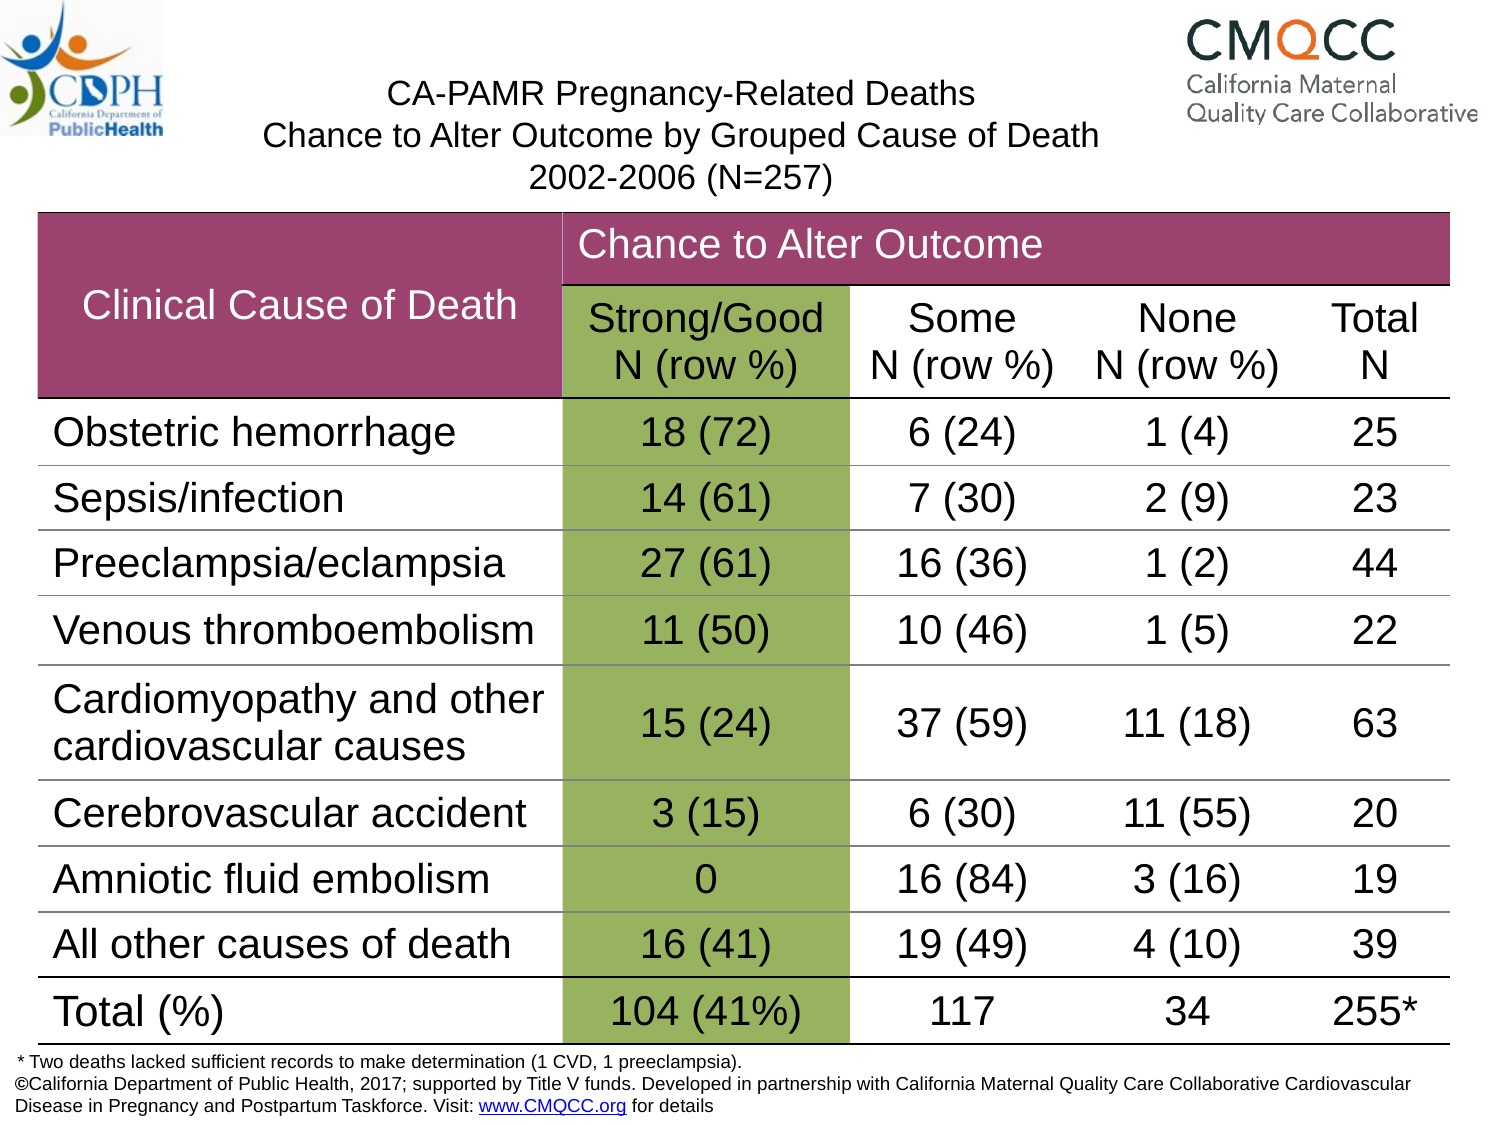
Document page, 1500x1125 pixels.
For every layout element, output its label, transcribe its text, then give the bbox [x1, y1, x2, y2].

table_cell 16 (36) [850, 531, 1075, 595]
table_cell 16 (41) [563, 913, 850, 976]
table_cell Total (%) [38, 978, 563, 1042]
table_cell 10 (46) [850, 596, 1075, 664]
table_cell 27 (61) [563, 531, 850, 595]
table_cell 34 [1075, 978, 1300, 1043]
table_cell Some N (row %) [850, 286, 1075, 397]
table_cell 14 (61) [563, 466, 850, 529]
table_cell 19 [1300, 847, 1450, 911]
table_cell 2 (9) [1075, 466, 1300, 529]
table_cell Sepsis/infection [38, 466, 563, 529]
table_cell 3 (15) [563, 781, 850, 845]
table_cell 44 [1300, 531, 1450, 595]
table_cell Amniotic fluid embolism [38, 847, 563, 911]
table_cell Venous thromboembolism [38, 596, 563, 664]
table_cell Cardiomyopathy and other cardiovascular causes [38, 666, 563, 779]
table_cell 1 (5) [1075, 596, 1300, 664]
table_cell 255* [1300, 978, 1450, 1043]
table_cell 7 (30) [850, 466, 1075, 529]
table_cell 3 (16) [1075, 847, 1300, 911]
table_cell Preeclampsia/eclampsia [38, 531, 563, 595]
table_cell 1 (2) [1075, 531, 1300, 595]
table_header Clinical Cause of Death [38, 213, 562, 397]
title CA-PAMR Pregnancy-Related Deaths Chance to Alter Outcome by Grouped Cause of Death 2002-2006 (N=257) [137, 62, 1225, 205]
table_cell 39 [1300, 913, 1450, 976]
table_cell 20 [1300, 781, 1450, 845]
table_cell 6 (30) [850, 781, 1075, 845]
table_header Chance to Alter Outcome [563, 213, 1450, 284]
table_cell 19 (49) [850, 913, 1075, 976]
table_cell Obstetric hemorrhage [38, 399, 563, 465]
table_cell 63 [1300, 666, 1450, 779]
table_cell 1 (4) [1075, 399, 1300, 465]
table_cell Total N [1300, 286, 1450, 397]
table_cell 0 [563, 847, 850, 911]
table_cell 104 (41%) [563, 978, 850, 1043]
table_cell 15 (24) [563, 666, 850, 779]
table_cell 11 (50) [563, 596, 850, 664]
text_box * Two deaths lacked sufficient records to make determination (1 CVD, 1 preeclampsia). [2, 1042, 763, 1080]
table_cell Cerebrovascular accident [38, 781, 563, 845]
table_cell 16 (84) [850, 847, 1075, 911]
table_cell Strong/Good N (row %) [563, 286, 850, 397]
table_cell 22 [1300, 596, 1450, 664]
table_cell All other causes of death [38, 913, 563, 976]
table_cell 37 (59) [850, 666, 1075, 779]
table_cell 25 [1300, 399, 1450, 465]
table_cell 11 (55) [1075, 781, 1300, 845]
table_cell 18 (72) [563, 399, 850, 465]
table_cell 11 (18) [1075, 666, 1300, 779]
picture [0, 0, 163, 136]
table_cell 117 [850, 978, 1075, 1043]
table_cell 23 [1300, 466, 1450, 529]
table_cell None N (row %) [1075, 286, 1300, 397]
table_cell 4 (10) [1075, 913, 1300, 976]
table_cell 6 (24) [850, 399, 1075, 465]
